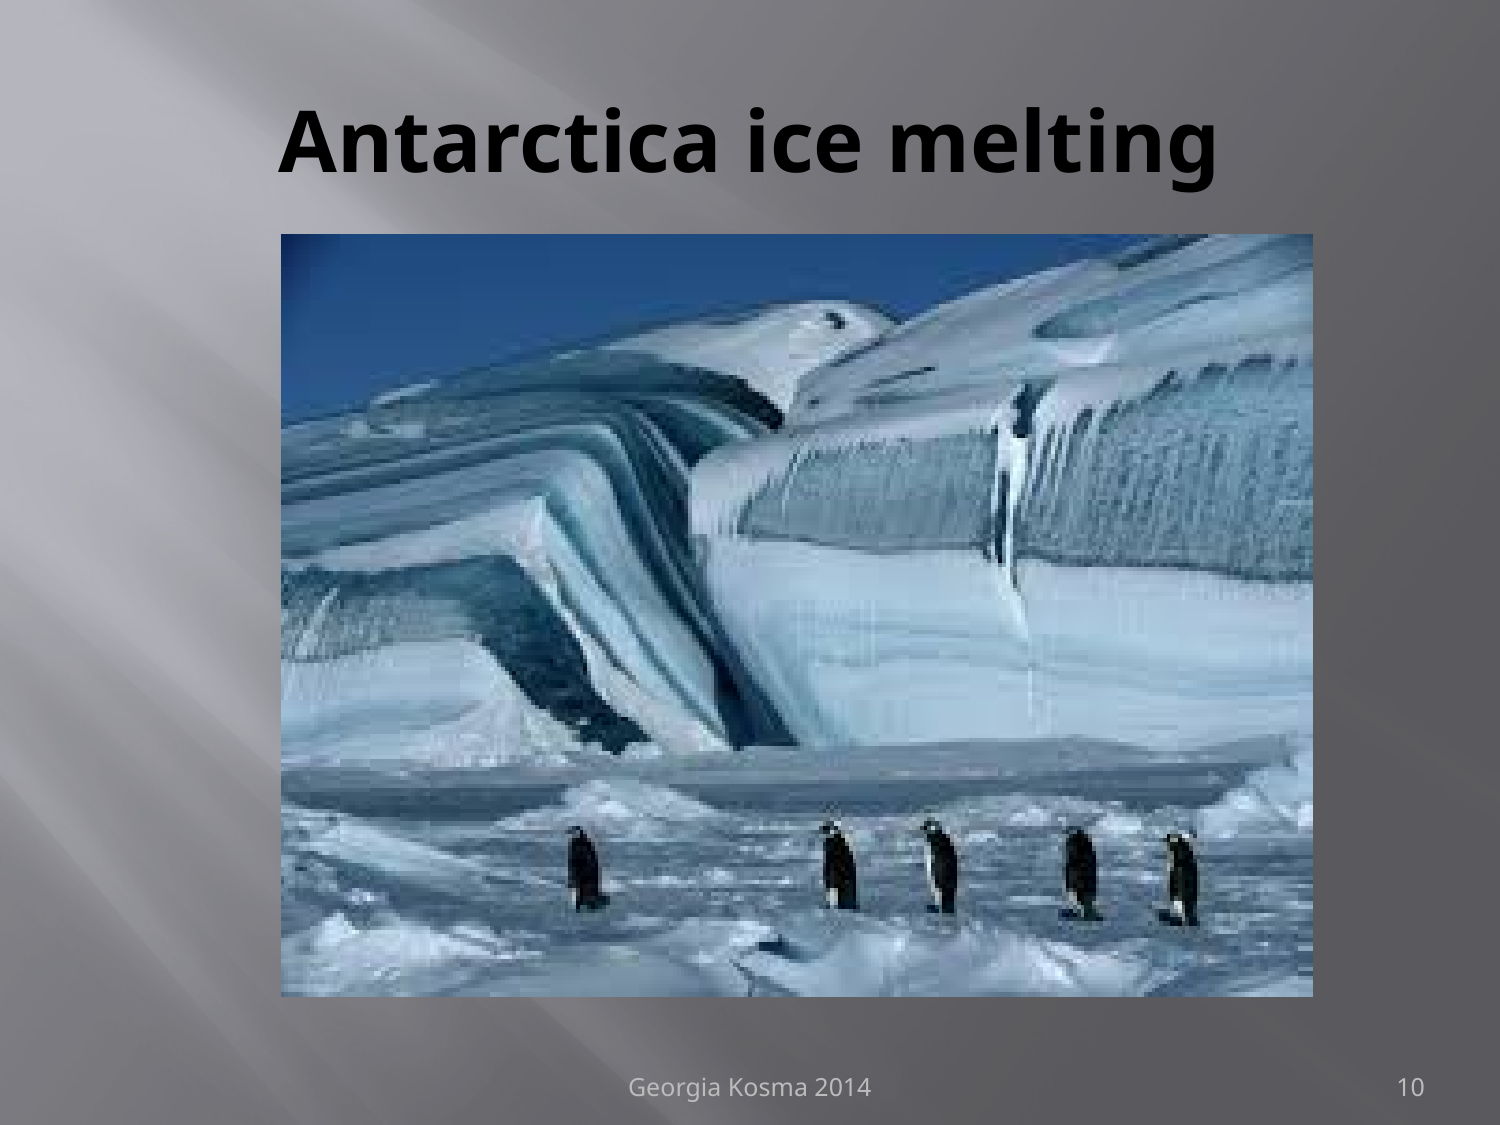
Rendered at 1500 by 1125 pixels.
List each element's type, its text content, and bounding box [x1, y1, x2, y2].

title Antarctica ice melting [75, 45, 1425, 233]
footer Georgia Kosma 2014 [512, 1052, 988, 1113]
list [280, 234, 1313, 997]
slide_number 10 [1299, 1052, 1425, 1113]
